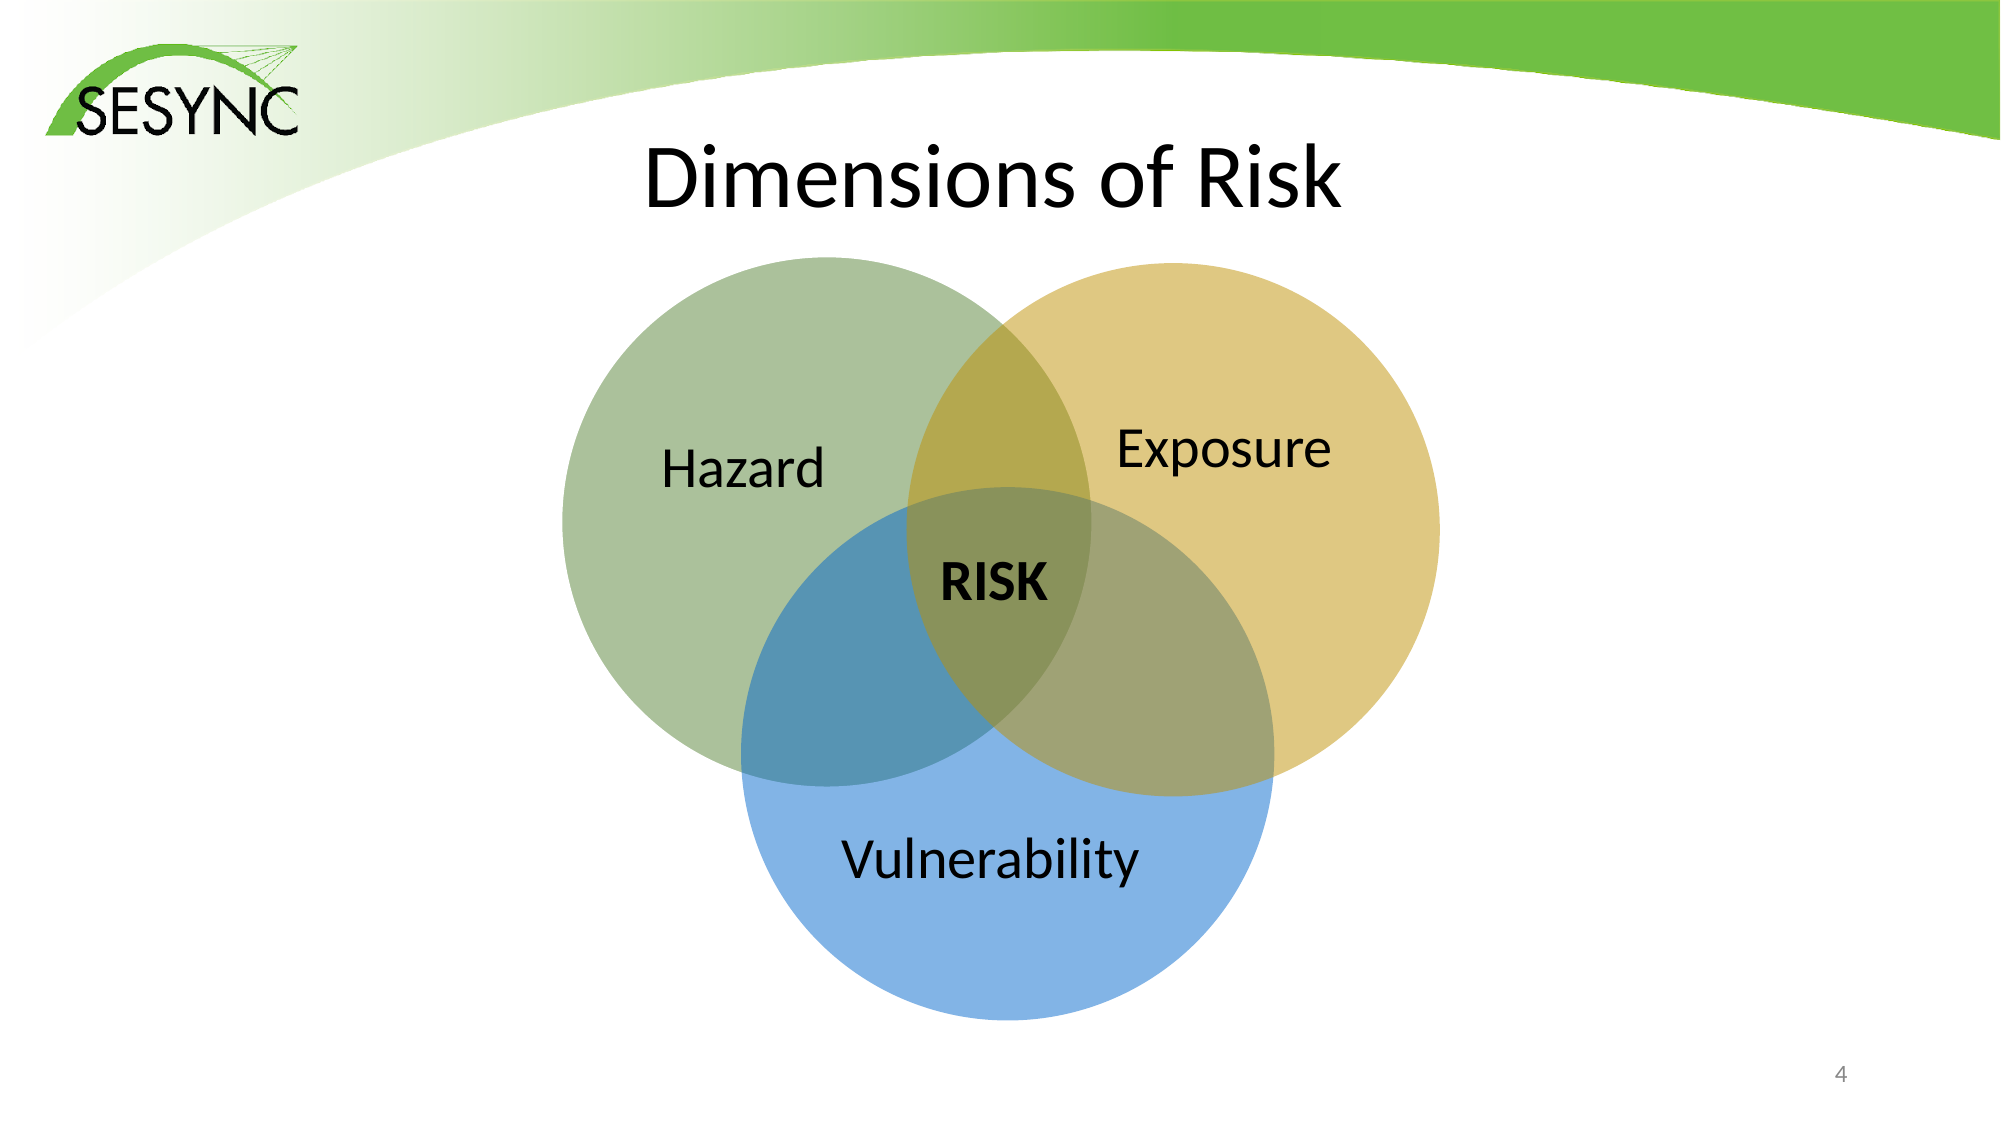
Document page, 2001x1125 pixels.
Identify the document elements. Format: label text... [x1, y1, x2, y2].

title Dimensions of Risk [237, 73, 1751, 284]
picture [0, 0, 2001, 1125]
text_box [559, 254, 1441, 1021]
slide_number 3 [1412, 1042, 1863, 1103]
